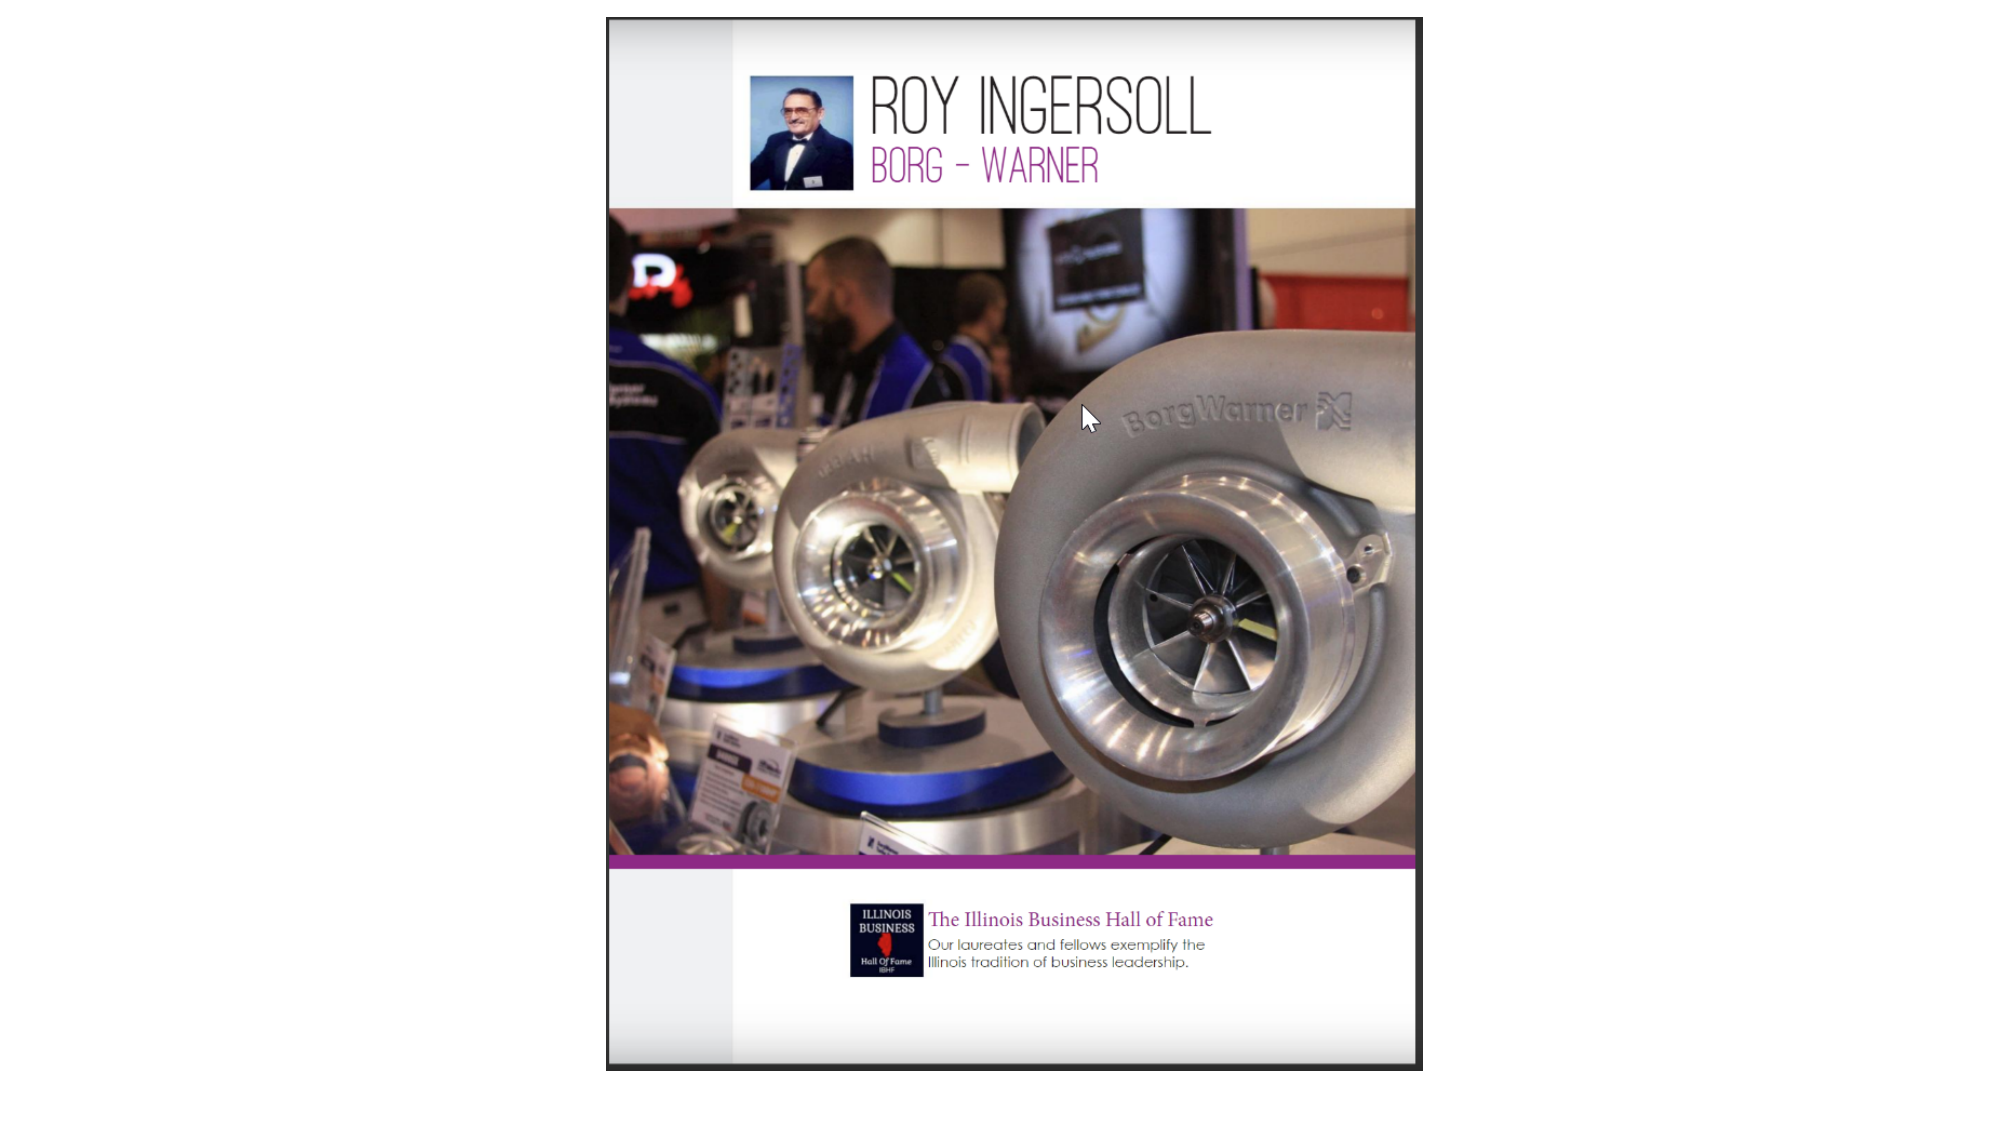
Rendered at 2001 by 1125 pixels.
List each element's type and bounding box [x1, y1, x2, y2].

picture [606, 16, 1423, 1071]
